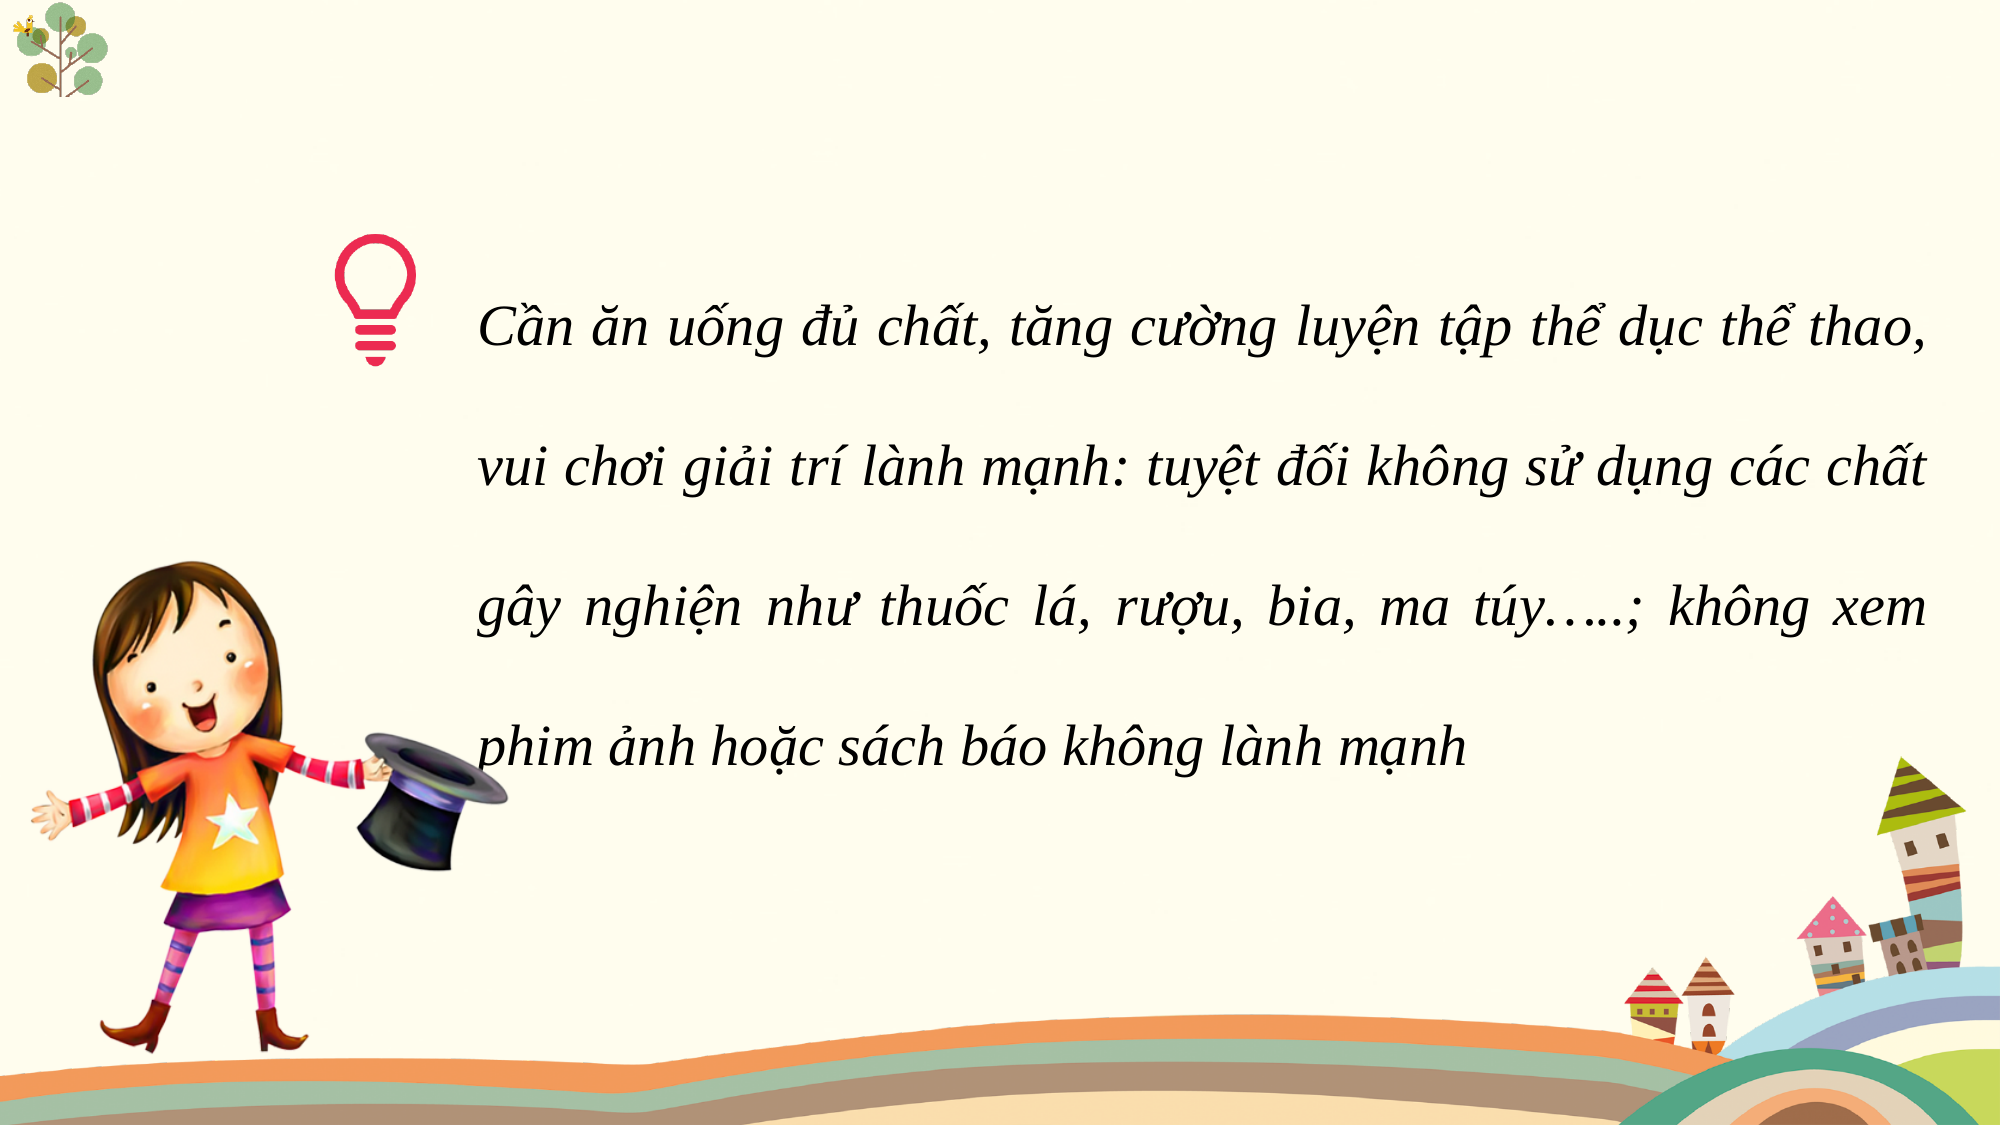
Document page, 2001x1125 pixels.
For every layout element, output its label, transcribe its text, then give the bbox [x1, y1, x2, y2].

text_box Cần ăn uống đủ chất, tăng cường luyện tập thể dục thể thao, vui chơi giải trí lành mạnh: tuyệt đối không sử dụng các chất gây nghiện như thuốc lá, rượu, bia, ma túy…..; không xem phim ảnh hoặc sách báo không lành mạnh [462, 209, 1943, 785]
picture [0, 0, 2000, 1125]
